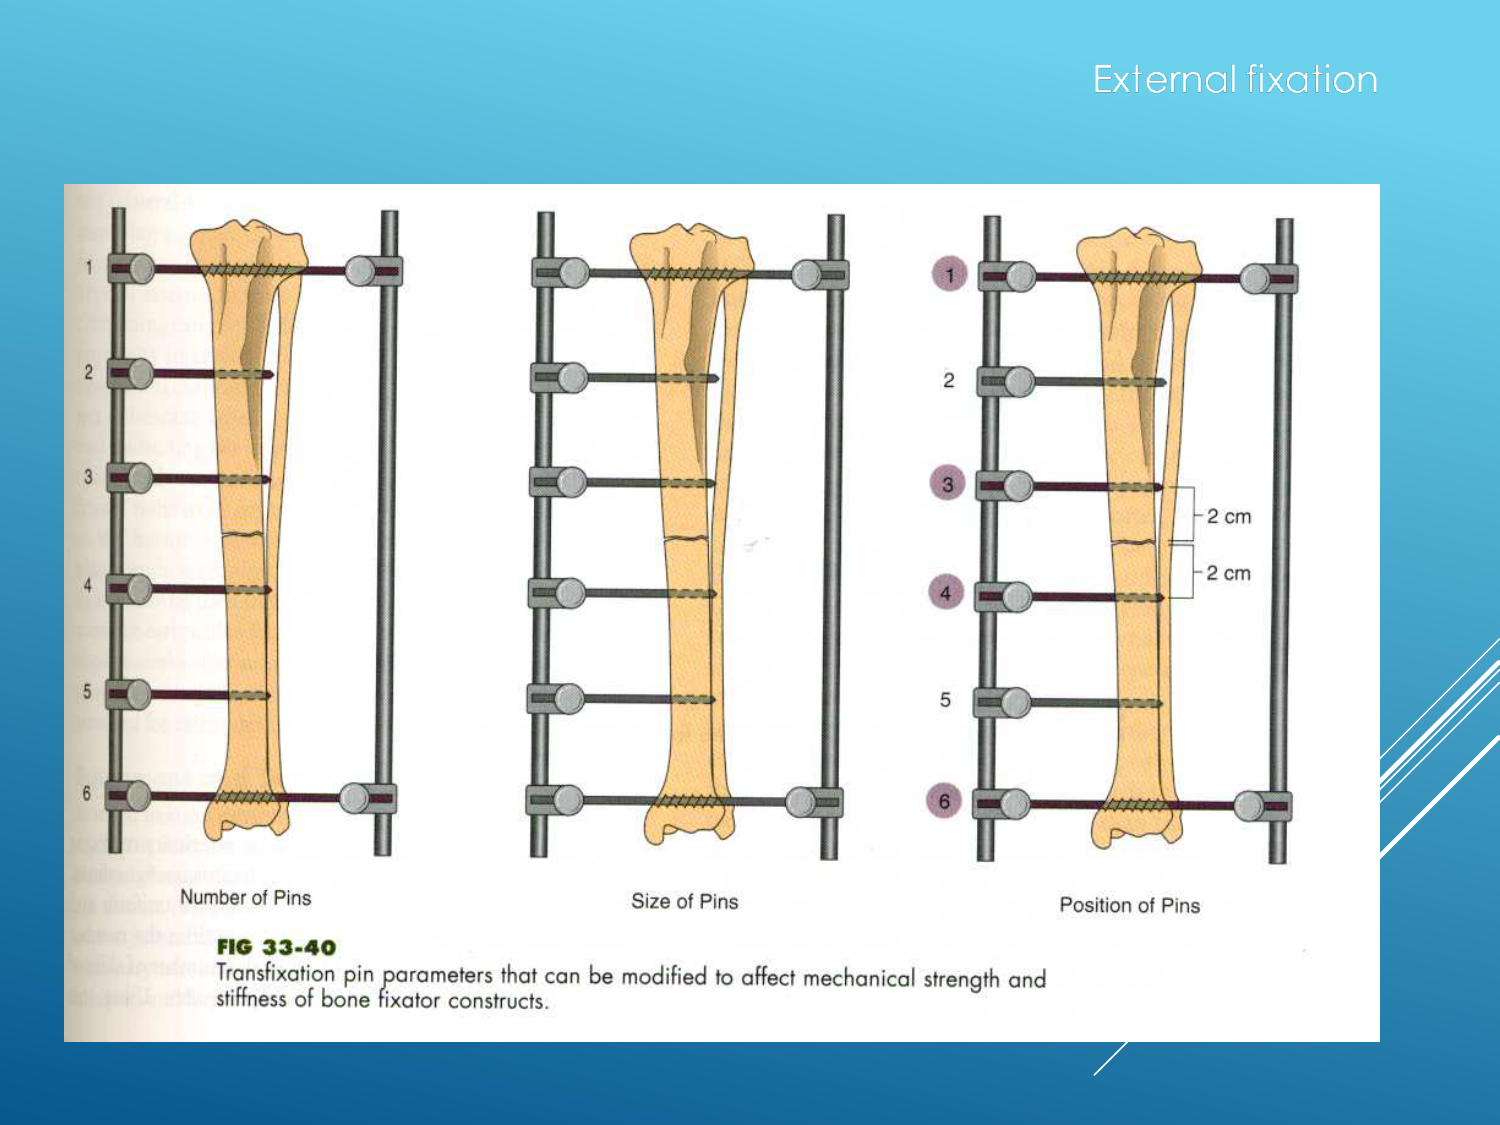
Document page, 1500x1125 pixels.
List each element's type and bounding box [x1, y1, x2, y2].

picture [64, 184, 1381, 1043]
picture [1068, 42, 1406, 154]
